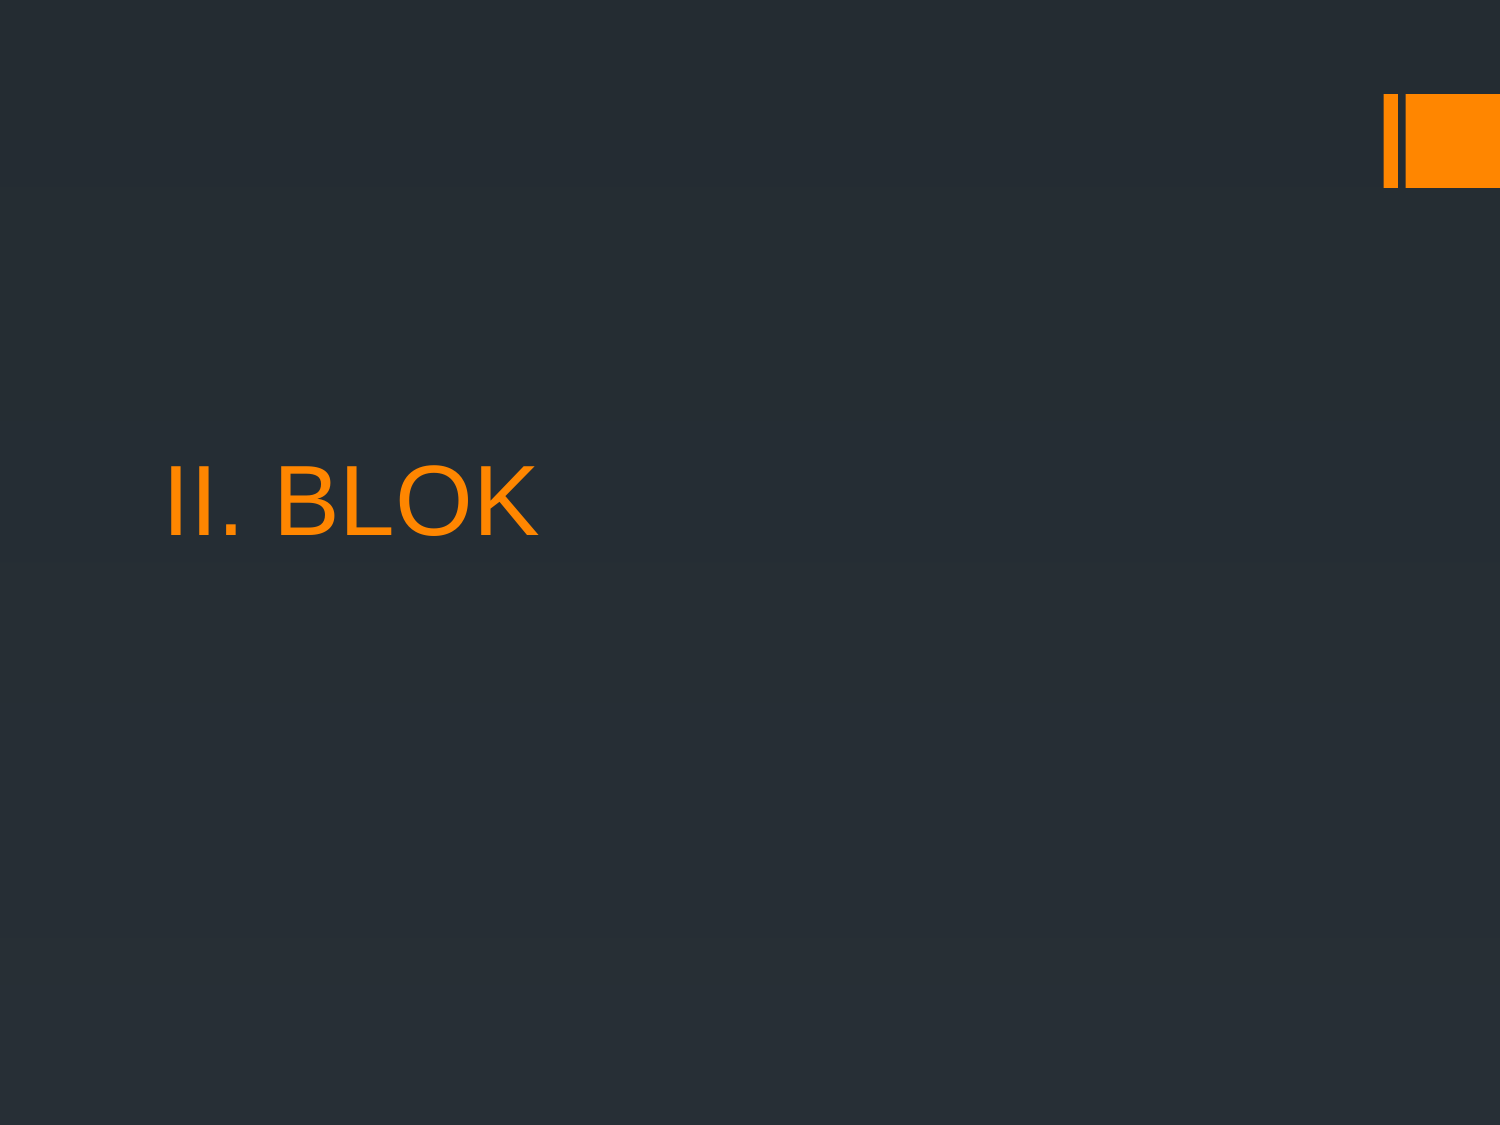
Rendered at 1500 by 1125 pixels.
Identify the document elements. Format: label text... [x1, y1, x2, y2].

title II. BLOK [147, 137, 1348, 563]
